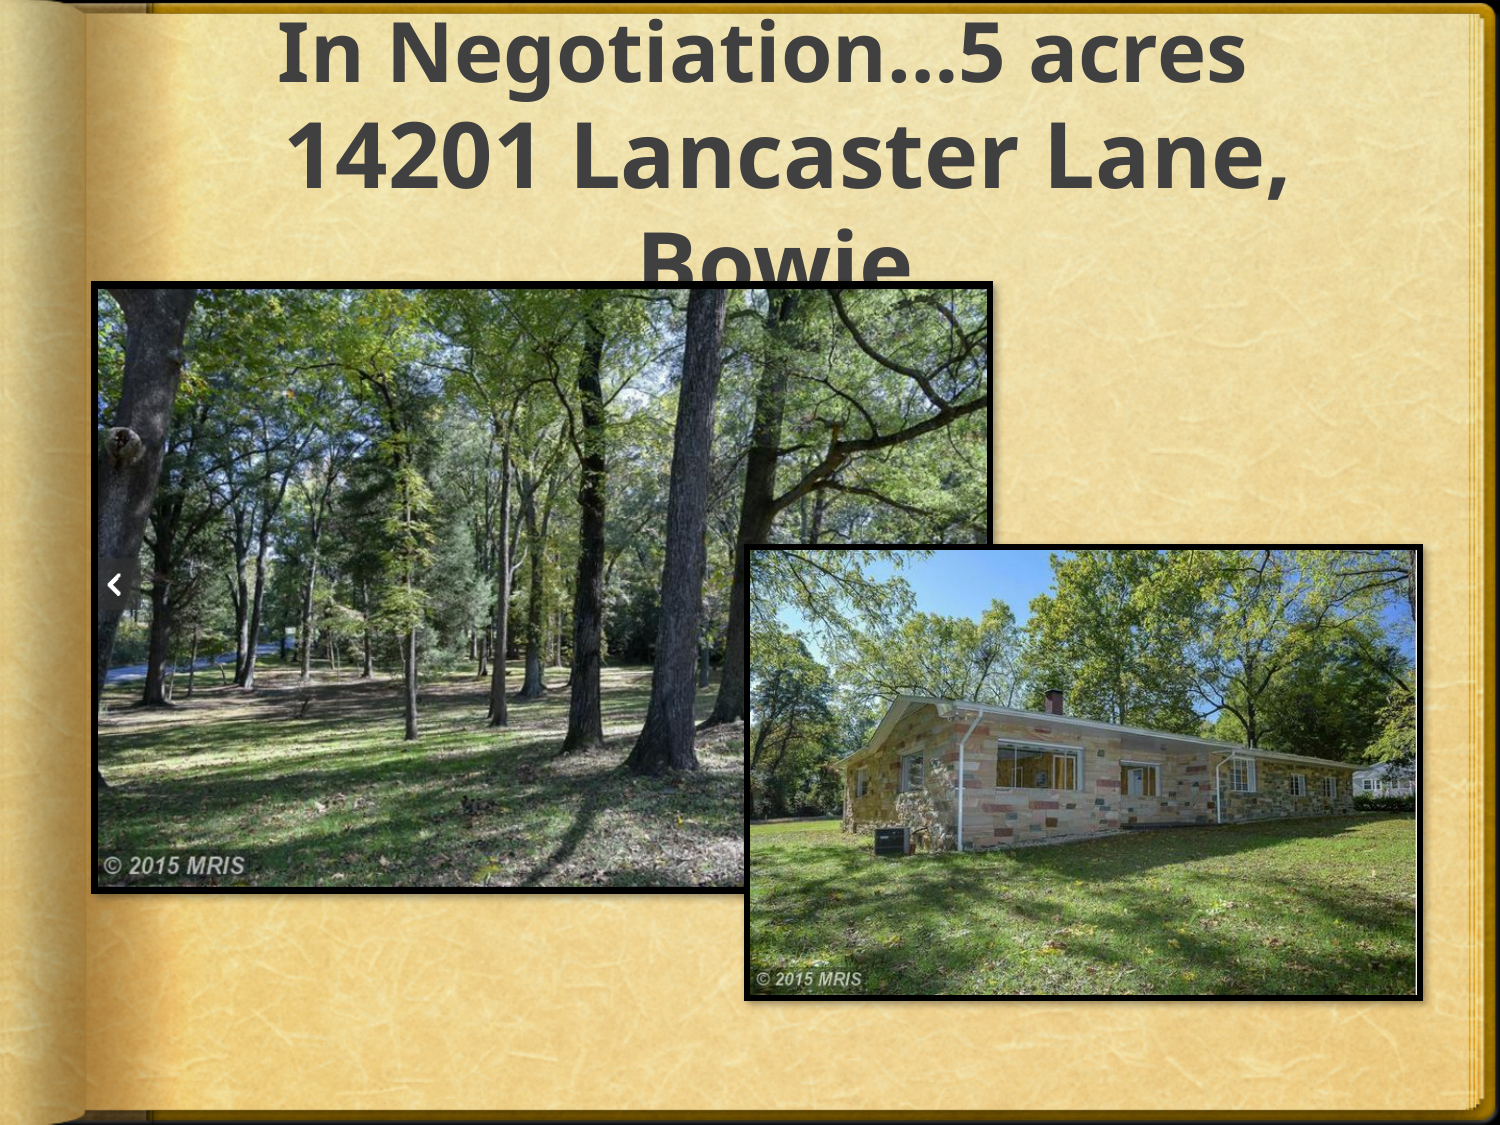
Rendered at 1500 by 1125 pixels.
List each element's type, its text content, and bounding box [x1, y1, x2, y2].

title In Negotiation…5 acres 14201 Lancaster Lane, Bowie [178, 44, 1372, 265]
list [96, 286, 988, 889]
picture [0, 0, 1500, 1125]
